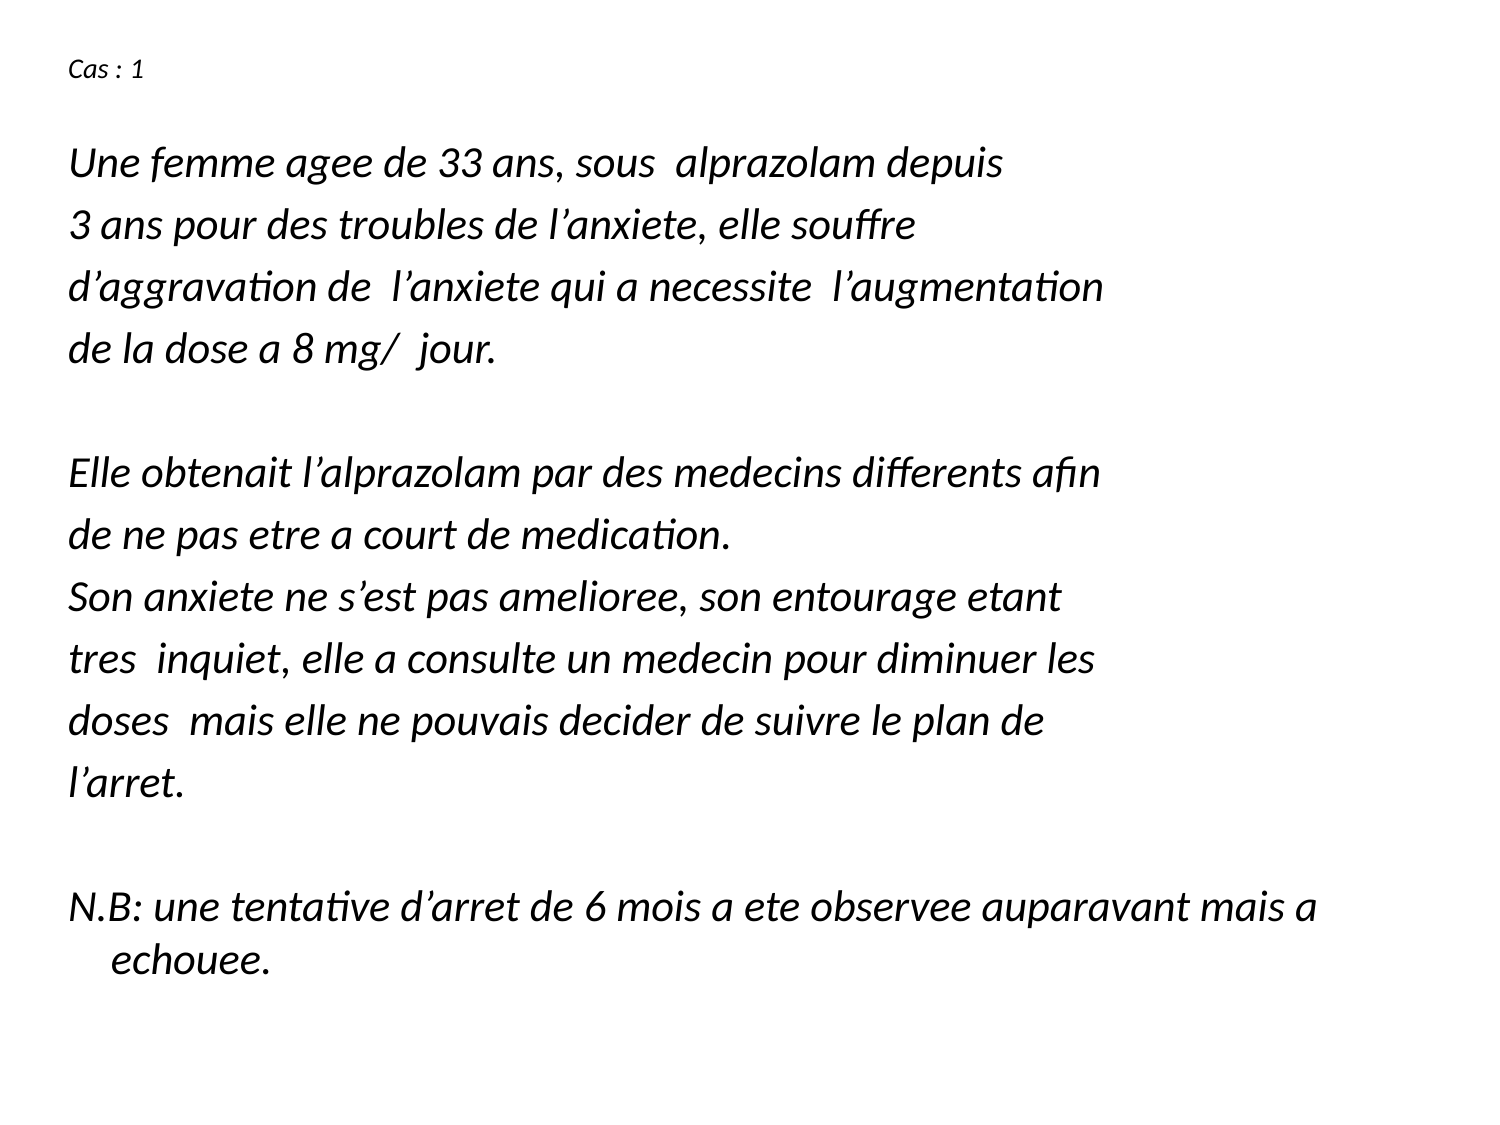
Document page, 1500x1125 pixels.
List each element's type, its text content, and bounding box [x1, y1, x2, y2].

list Cas : 1 Une femme agee de 33 ans, sous alprazolam depuis 3 ans pour des troubles de l’anxiete, elle souffre d’aggravation de l’anxiete qui a necessite l’augmentation de la dose a 8 mg/ jour. Elle obtenait l’alprazolam par des medecins differents afin de ne pas etre a court de medication. Son anxiete ne s’est pas amelioree, son entourage etant tres inquiet, elle a consulte un medecin pour diminuer les doses mais elle ne pouvais decider de suivre le plan de l’arret. N.B: une tentative d’arret de 6 mois a ete observee auparavant mais a echouee. [53, 42, 1459, 1083]
